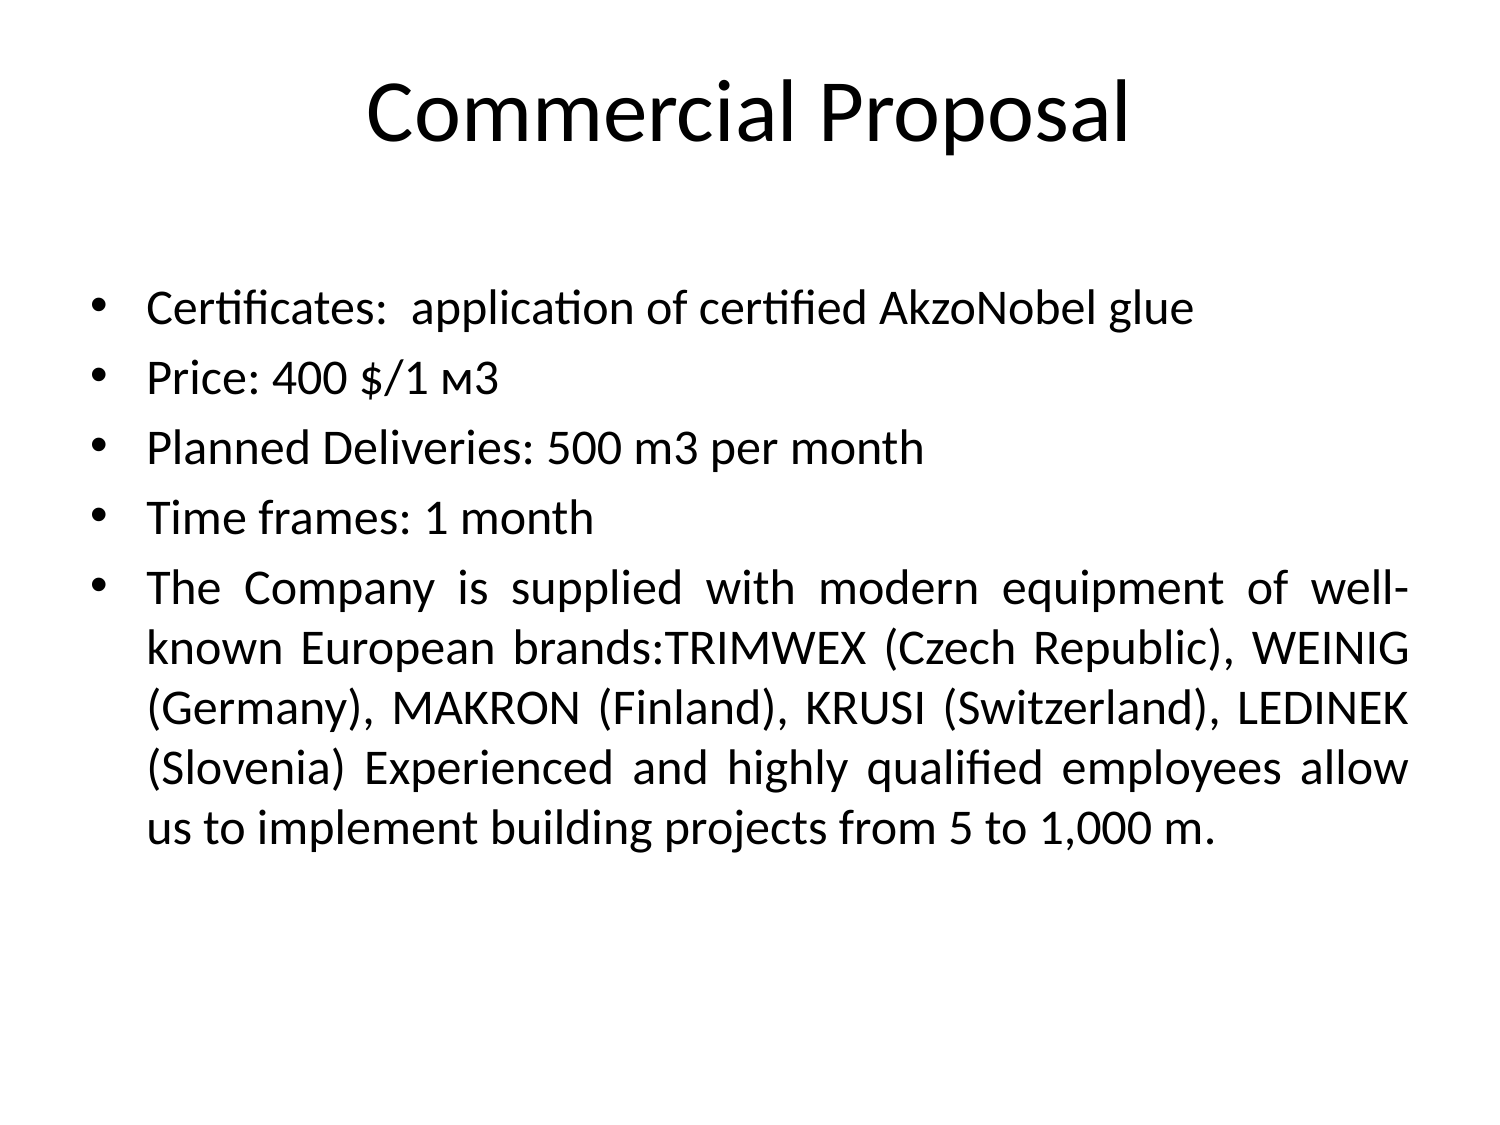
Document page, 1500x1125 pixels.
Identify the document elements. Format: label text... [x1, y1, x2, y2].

list Certificates: application of certified AkzoNobel glue Price: 400 $/1 м3 Planned Deliveries: 500 m3 per month Time frames: 1 month The Company is supplied with modern equipment of well-known European brands:TRIMWEX (Czech Republic), WEINIG (Germany), MAKRON (Finland), KRUSI (Switzerland), LEDINEK (Slovenia) Experienced and highly qualified employees allow us to implement building projects from 5 to 1,000 m. [75, 267, 1425, 1010]
title Commercial Proposal [75, 45, 1425, 233]
